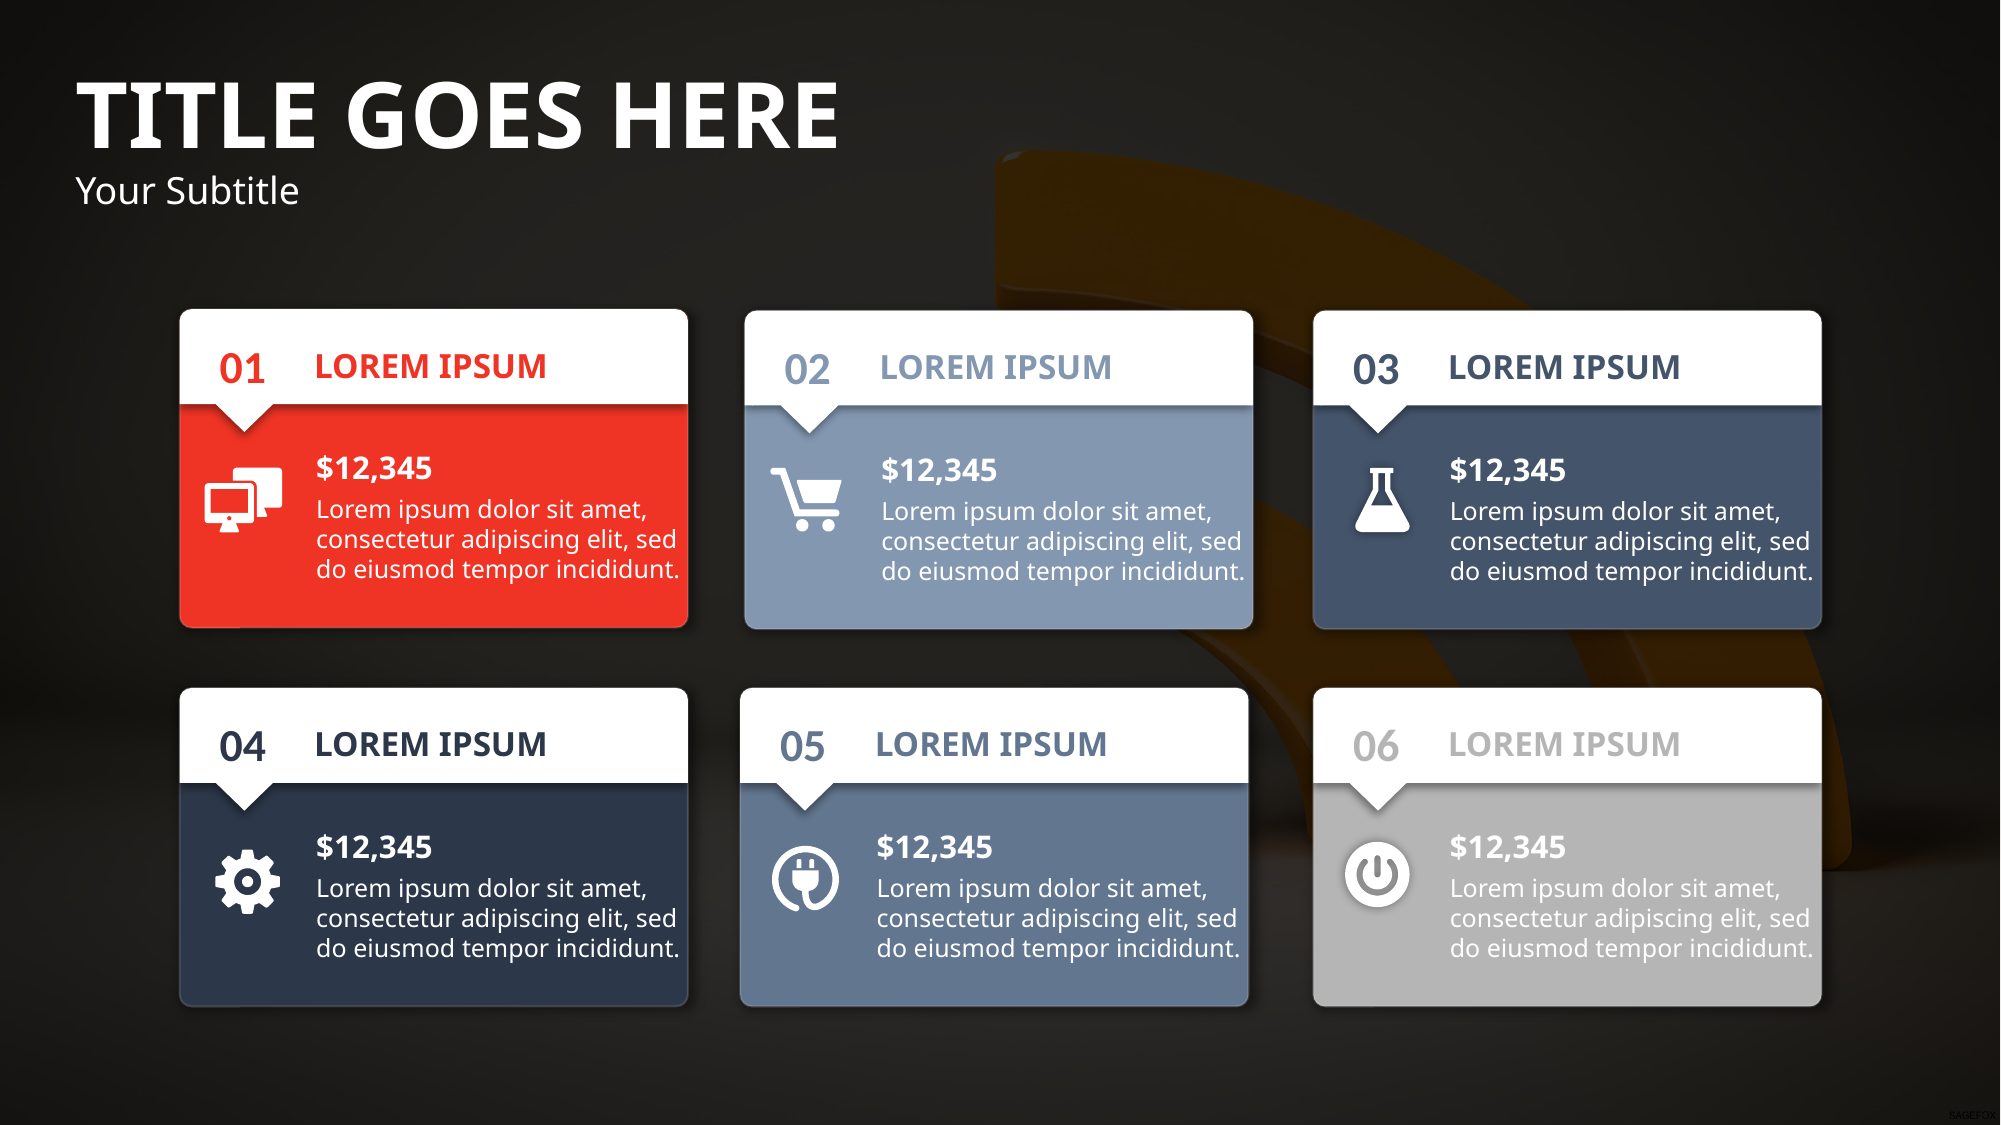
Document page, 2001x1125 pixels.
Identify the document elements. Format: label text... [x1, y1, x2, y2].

text_box [178, 792, 689, 1008]
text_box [179, 687, 688, 811]
text_box [743, 412, 1255, 631]
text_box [179, 309, 688, 432]
text_box $12,345 Lorem ipsum dolor sit amet, consectetur adipiscing elit, sed do eiusmod tempor incididunt. [1435, 819, 1831, 970]
text_box [739, 791, 1250, 1008]
text_box [1345, 841, 1410, 908]
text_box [771, 845, 839, 912]
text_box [1313, 687, 1822, 811]
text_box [740, 687, 1249, 811]
text_box [1355, 467, 1410, 533]
text_box TITLE GOES HERE Your Subtitle [60, 49, 1036, 220]
text_box [1312, 792, 1823, 1008]
text_box $12,345 Lorem ipsum dolor sit amet, consectetur adipiscing elit, sed do eiusmod tempor incididunt. [301, 441, 698, 592]
text_box $12,345 Lorem ipsum dolor sit amet, consectetur adipiscing elit, sed do eiusmod tempor incididunt. [1435, 442, 1831, 593]
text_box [744, 310, 1254, 434]
text_box $12,345 Lorem ipsum dolor sit amet, consectetur adipiscing elit, sed do eiusmod tempor incididunt. [866, 442, 1263, 593]
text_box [215, 849, 280, 914]
text_box [178, 413, 689, 629]
picture [0, 0, 2001, 1125]
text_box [204, 467, 283, 533]
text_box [770, 467, 842, 532]
text_box $12,345 Lorem ipsum dolor sit amet, consectetur adipiscing elit, sed do eiusmod tempor incididunt. [861, 819, 1258, 970]
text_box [1313, 310, 1822, 434]
text_box [1312, 413, 1823, 631]
text_box $12,345 Lorem ipsum dolor sit amet, consectetur adipiscing elit, sed do eiusmod tempor incididunt. [301, 819, 698, 970]
